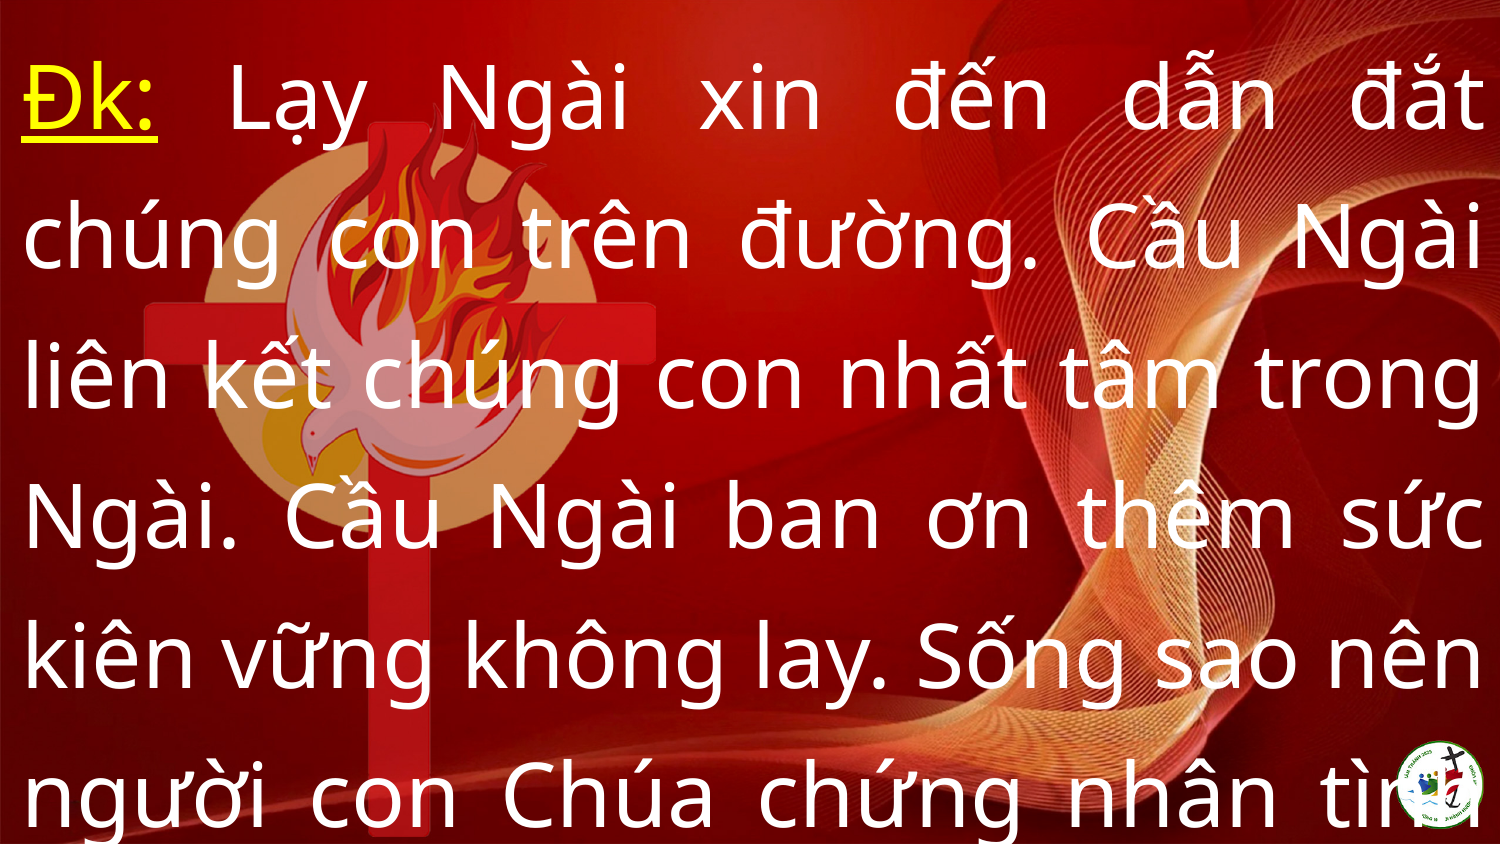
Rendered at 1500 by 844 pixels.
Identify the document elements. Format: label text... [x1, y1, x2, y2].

list Đk: Lạy Ngài xin đến dẫn đắt chúng con trên đường. Cầu Ngài liên kết chúng con nhất tâm trong Ngài. Cầu Ngài ban ơn thêm sức kiên vững không lay. Sống sao nên người con Chúa chứng nhân tình yêu. [1, 0, 1500, 844]
